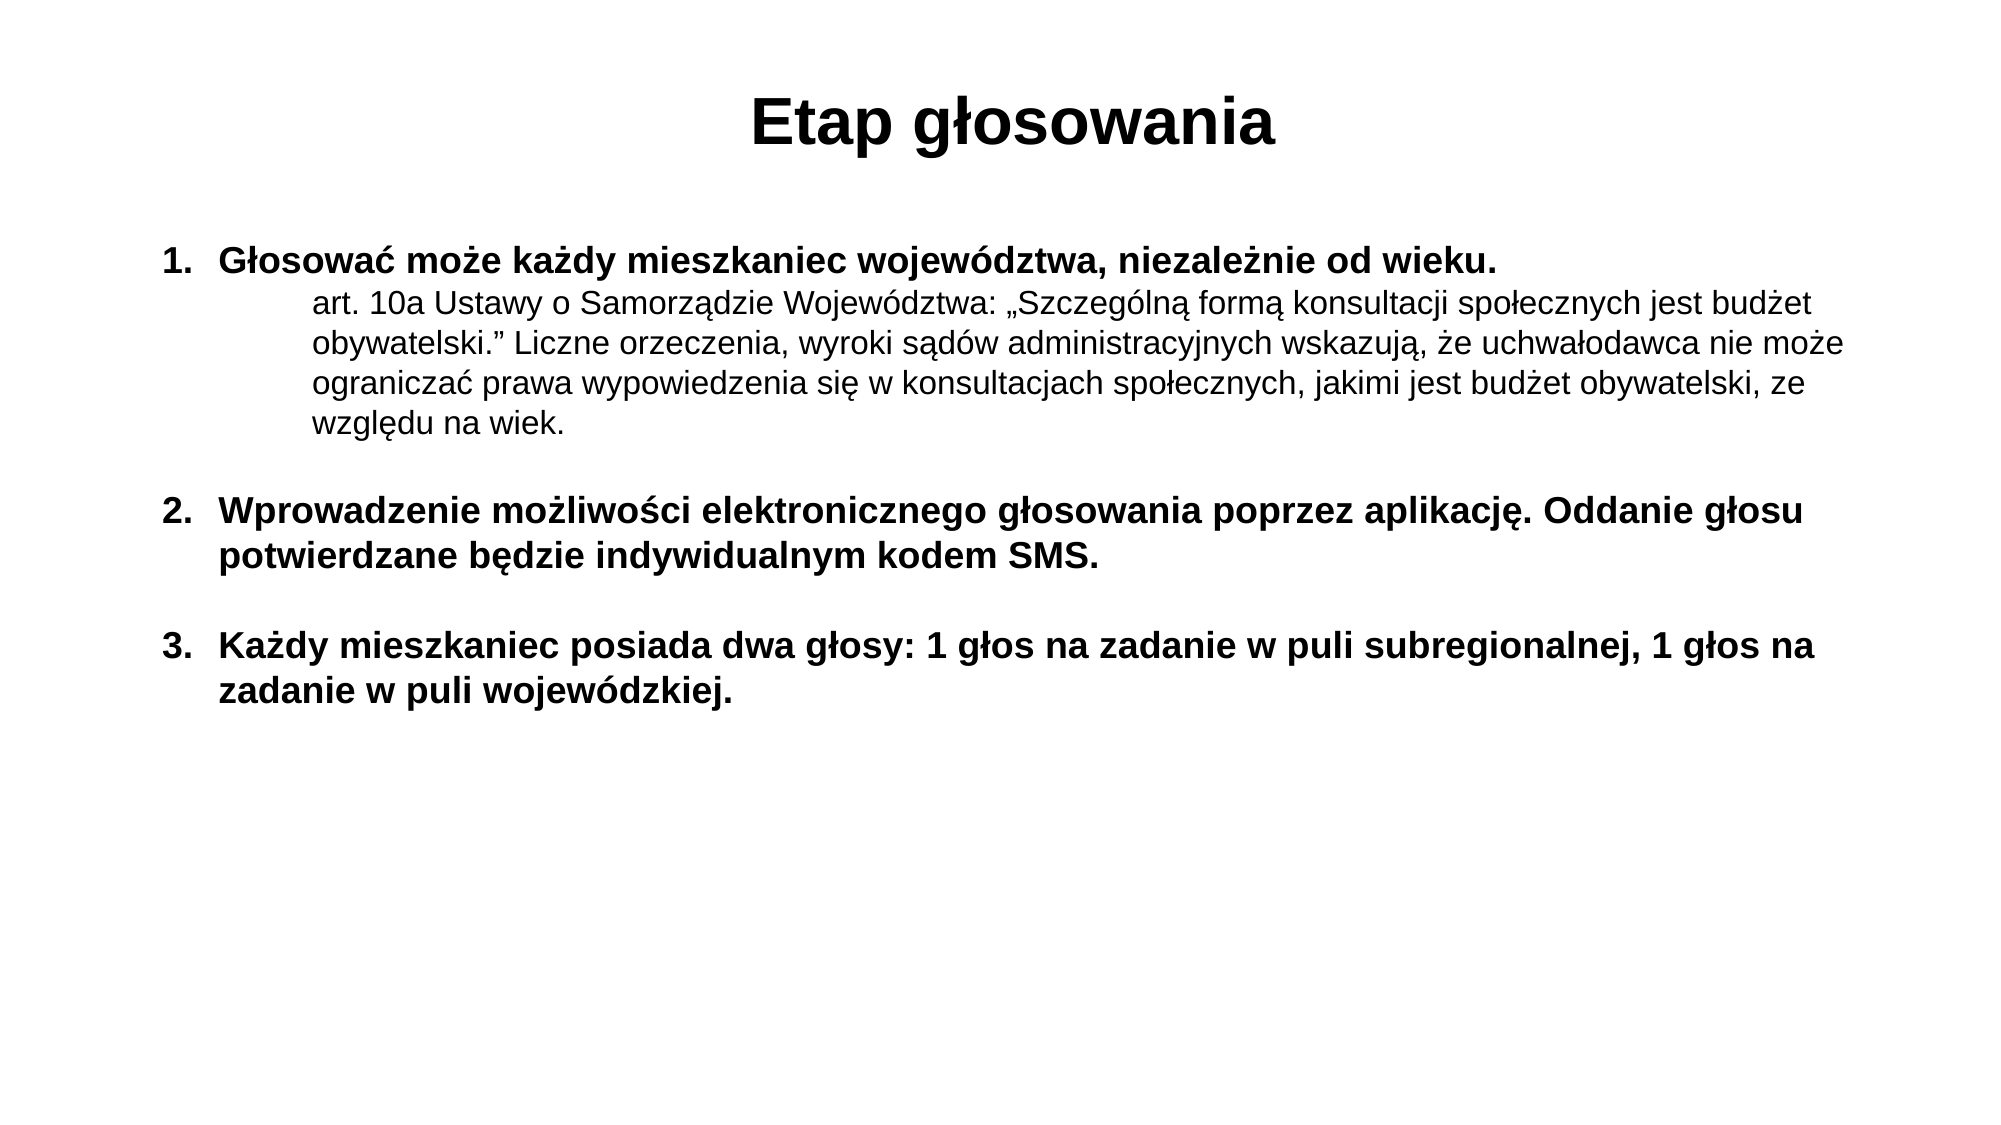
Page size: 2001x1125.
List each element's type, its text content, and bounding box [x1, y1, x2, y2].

text_box Etap głosowania [735, 70, 1305, 166]
text_box Głosować może każdy mieszkaniec województwa, niezależnie od wieku. art. 10a Ustawy o Samorządzie Województwa: „Szczególną formą konsultacji społecznych jest budżet obywatelski.” Liczne orzeczenia, wyroki sądów administracyjnych wskazują, że uchwałodawca nie może ograniczać prawa wypowiedzenia się w konsultacjach społecznych, jakimi jest budżet obywatelski, ze względu na wiek. Wprowadzenie możliwości elektronicznego głosowania poprzez aplikację. Oddanie głosu potwierdzane będzie indywidualnym kodem SMS. Każdy mieszkaniec posiada dwa głosy: 1 głos na zadanie w puli subregionalnej, 1 głos na zadanie w puli wojewódzkiej. [147, 229, 1894, 759]
